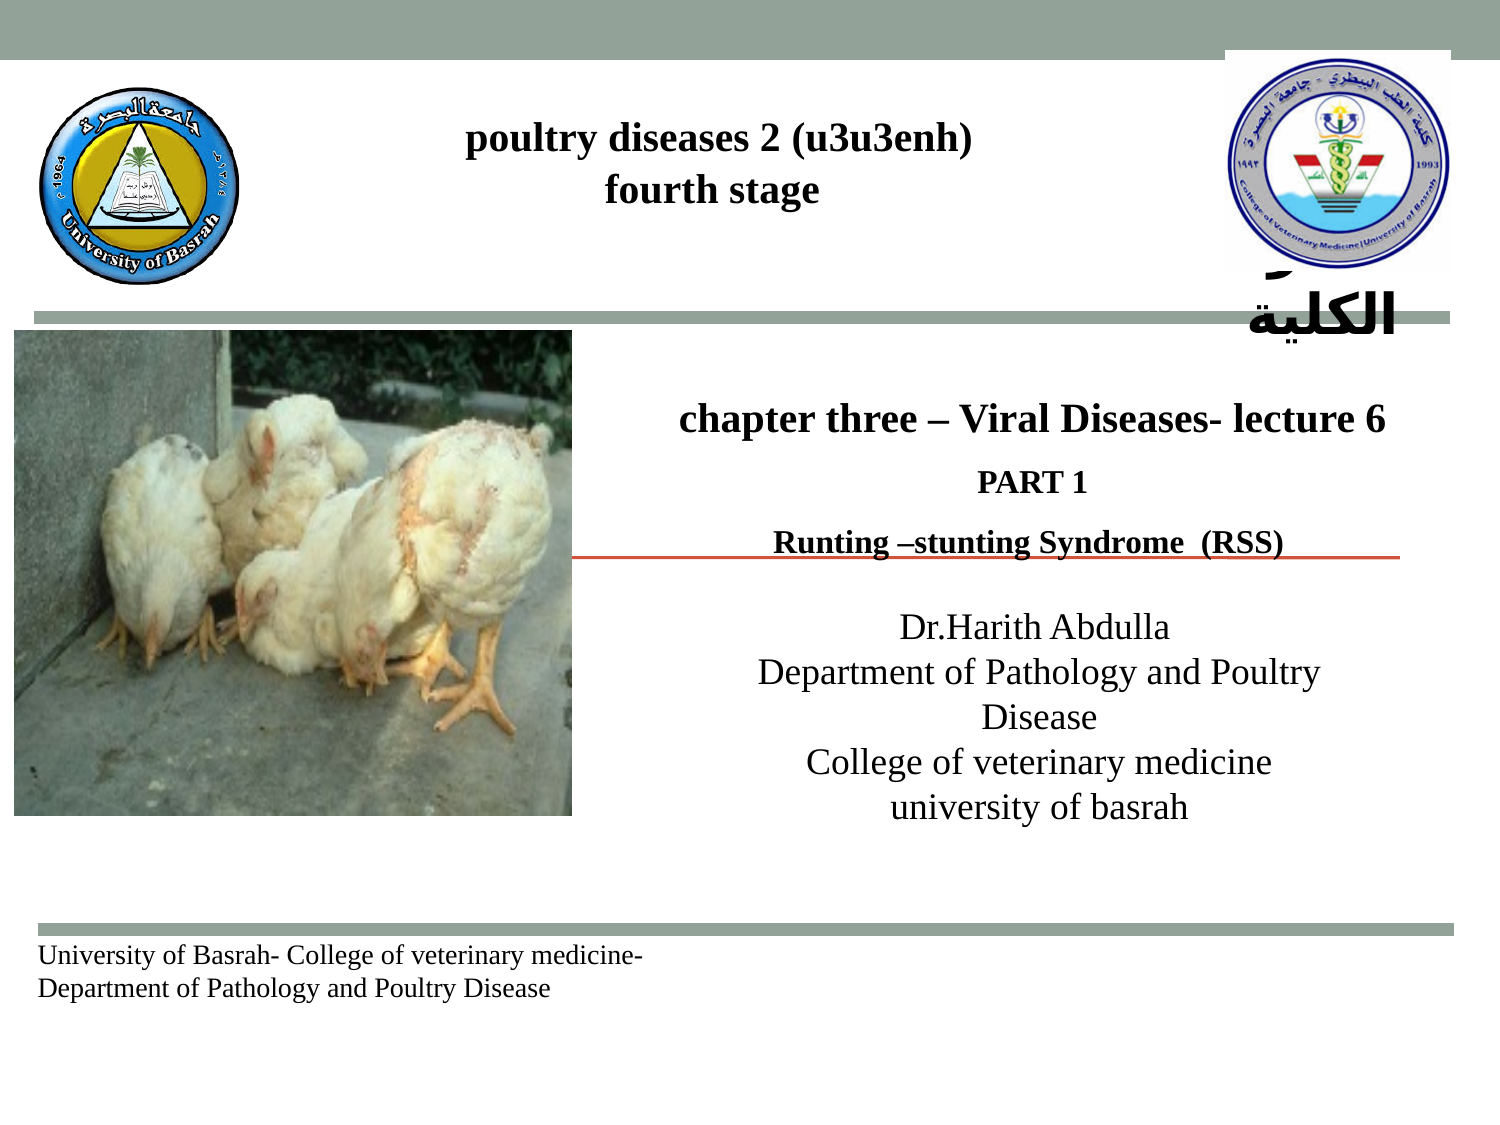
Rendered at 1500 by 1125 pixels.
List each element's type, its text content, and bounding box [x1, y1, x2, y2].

text_box شعار الكلية [1185, 169, 1461, 353]
picture [39, 87, 240, 285]
text_box poultry diseases 2 (u3u3enh) fourth stage [262, 87, 1163, 220]
picture [13, 330, 572, 816]
picture [1224, 50, 1451, 271]
text_box chapter three – Viral Diseases- lecture 6 PART 1 Runting –stunting Syndrome (RSS) [580, 358, 1500, 568]
text_box Dr.Harith Abdulla Department of Pathology and Poultry Disease College of veterinary medicine university of basrah [741, 594, 1338, 835]
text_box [22, 928, 1455, 1013]
